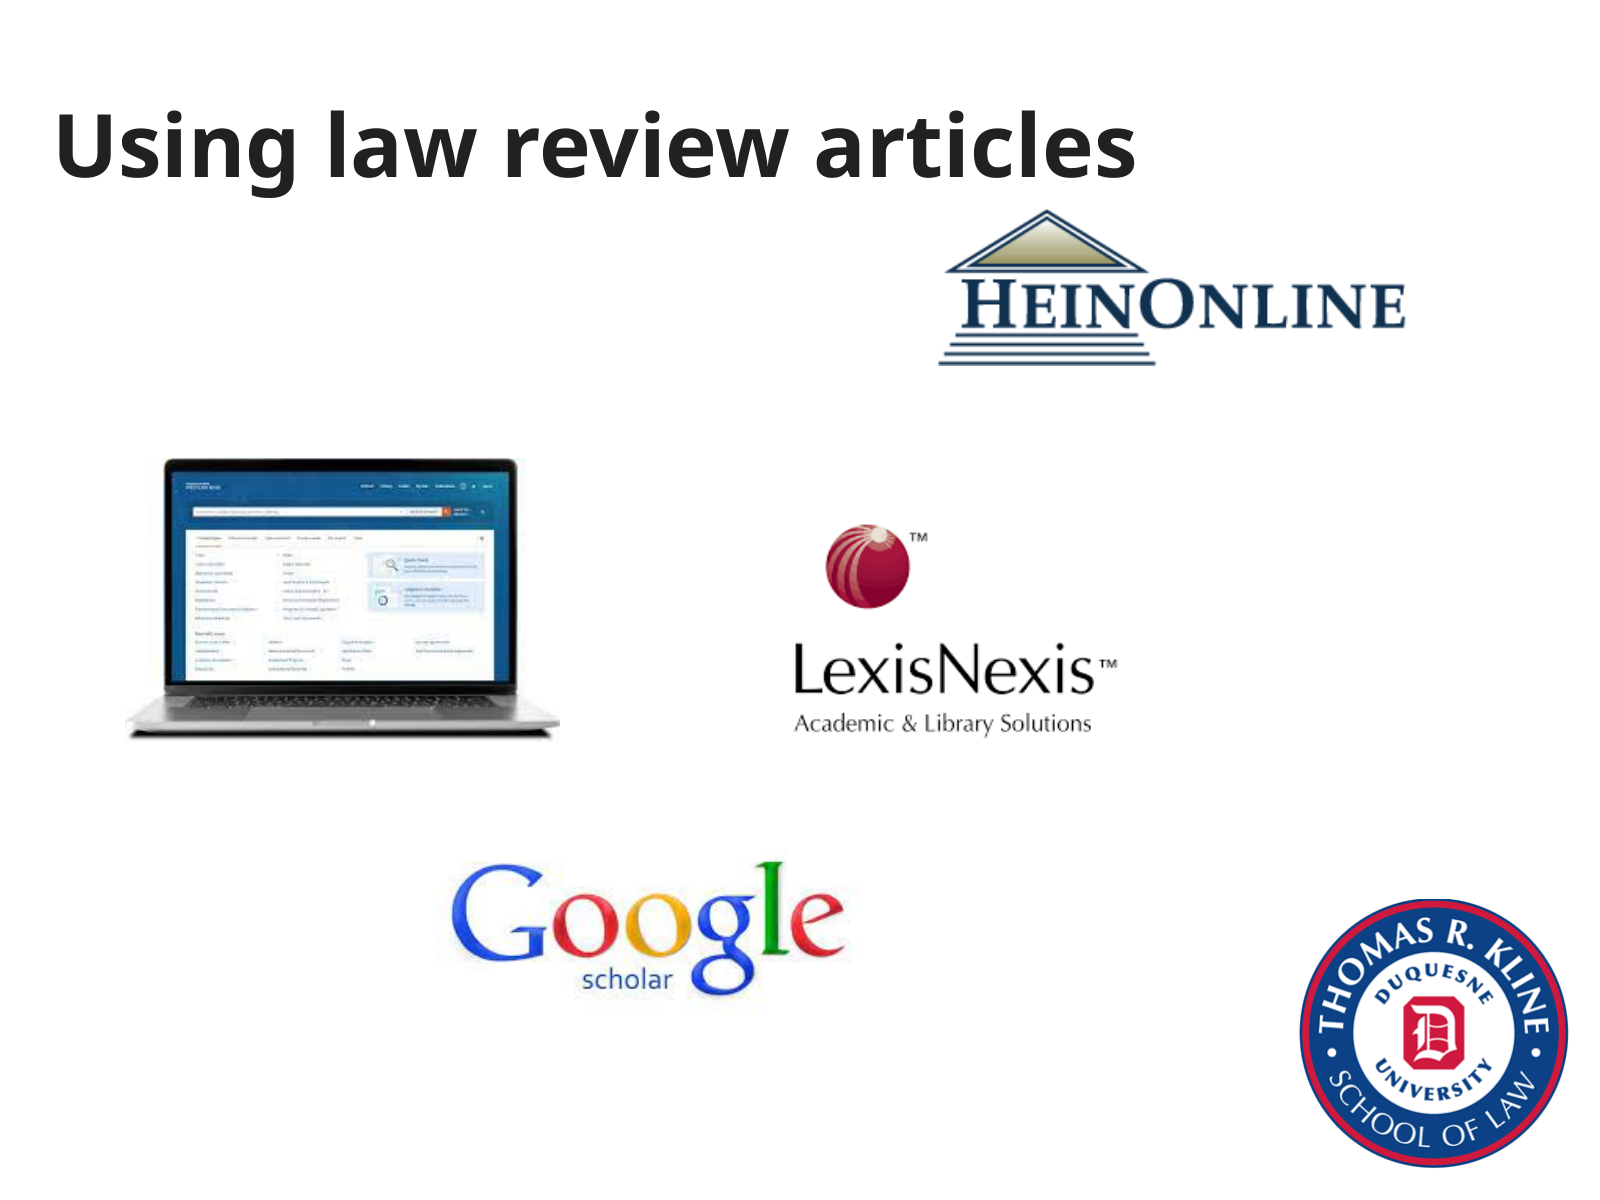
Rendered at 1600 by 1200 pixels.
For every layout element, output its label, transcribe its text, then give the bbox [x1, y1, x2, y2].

title Using law review articles [50, 87, 1225, 291]
picture [1288, 899, 1575, 1171]
picture [124, 458, 560, 742]
picture [937, 209, 1407, 366]
picture [437, 456, 1127, 1076]
